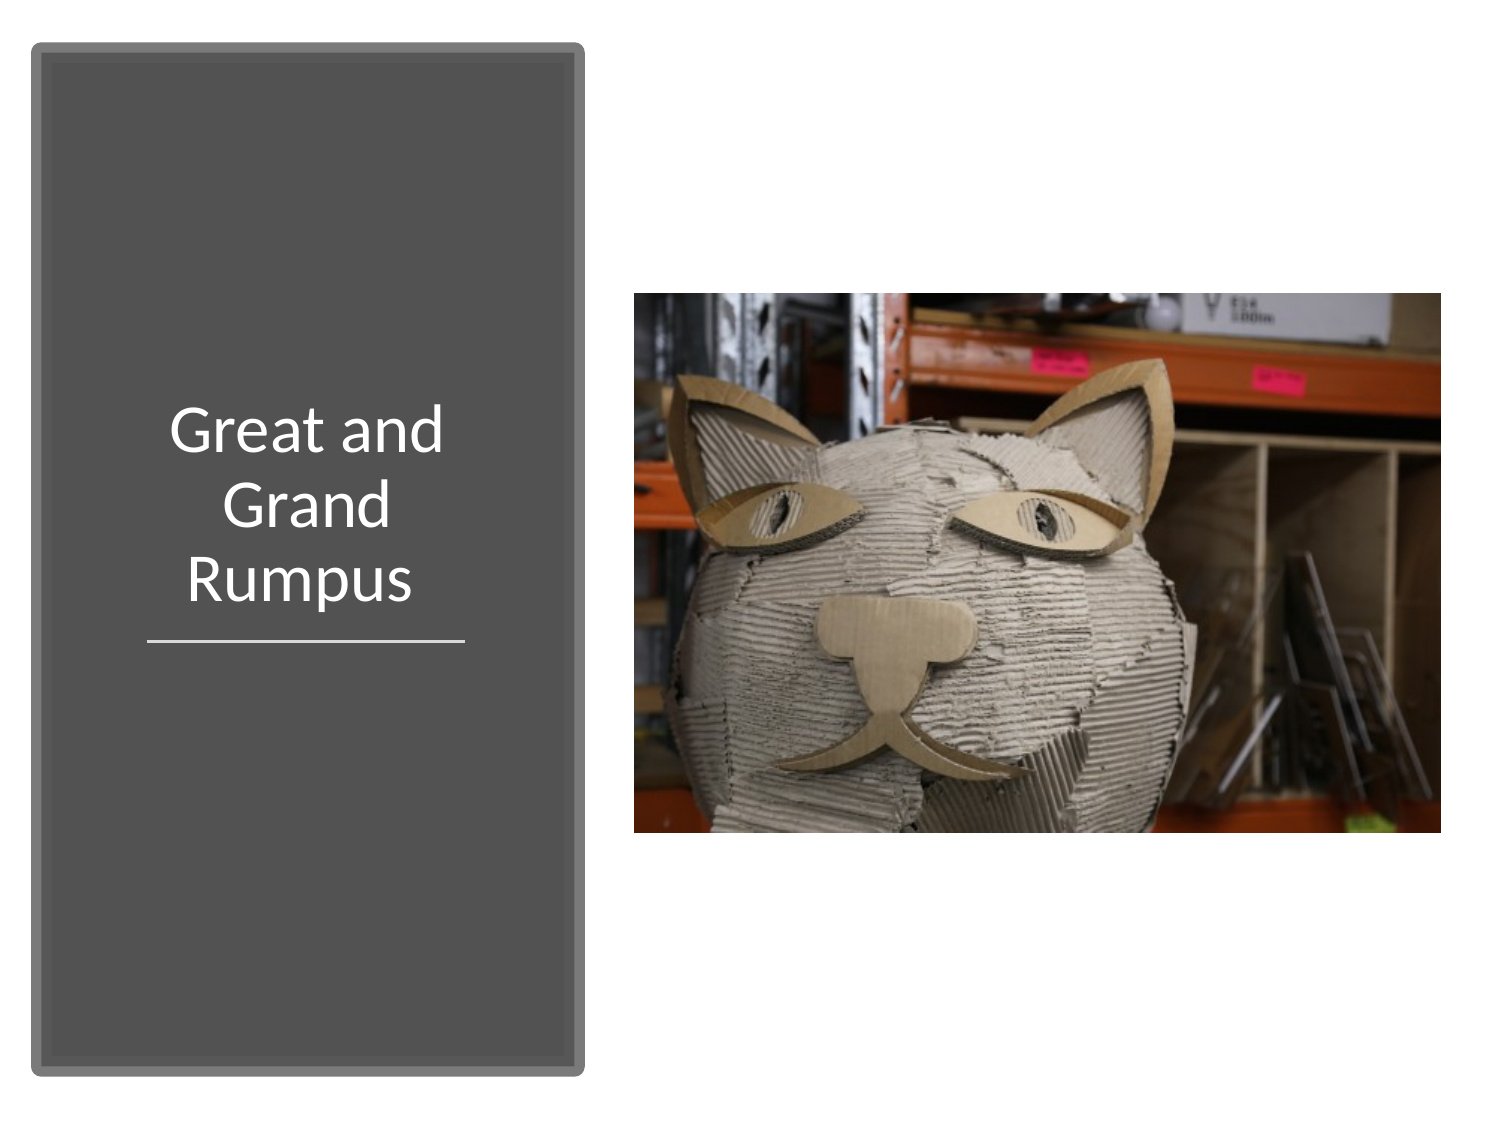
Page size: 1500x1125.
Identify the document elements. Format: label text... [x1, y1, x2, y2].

text_box [39, 51, 576, 1068]
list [633, 293, 1441, 833]
title Great and Grand Rumpus [82, 149, 533, 624]
